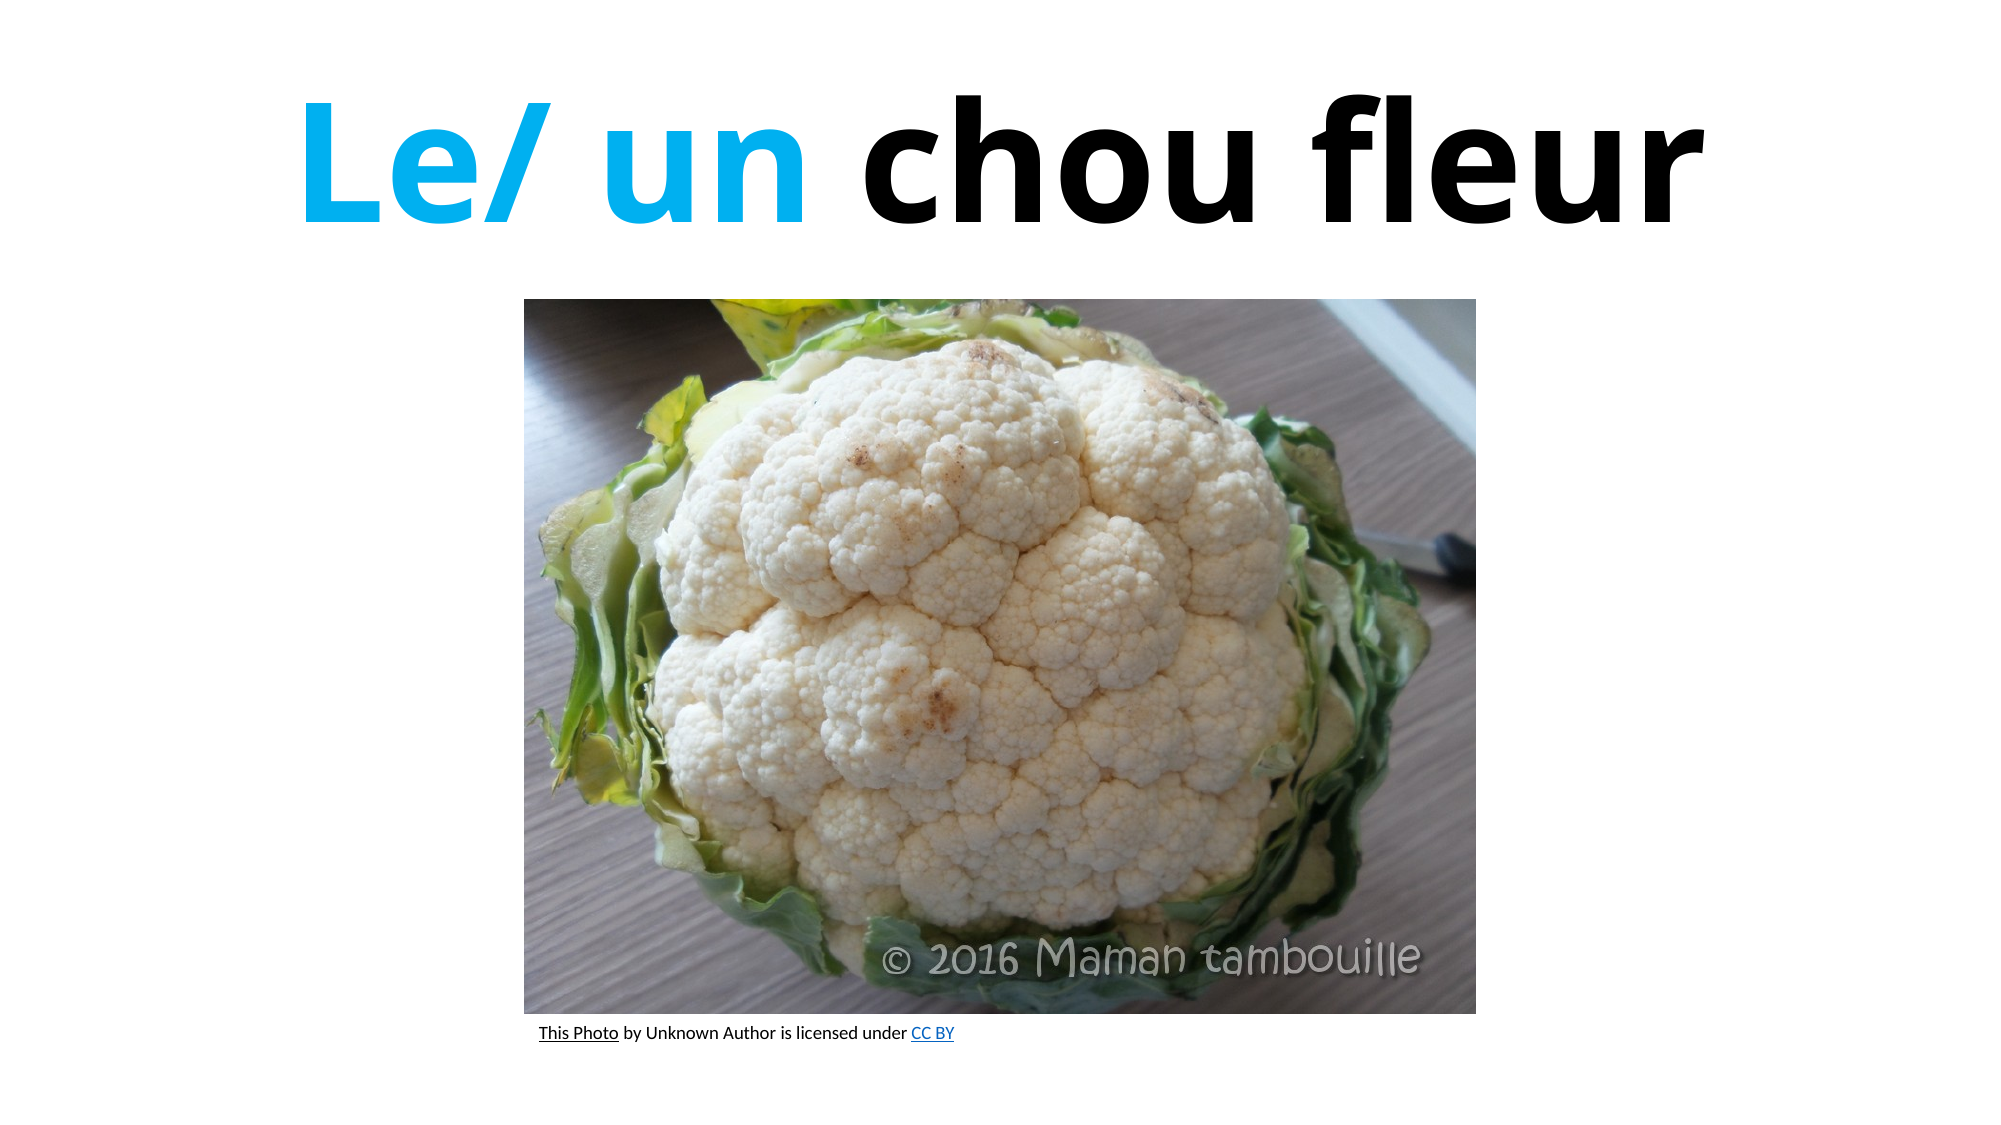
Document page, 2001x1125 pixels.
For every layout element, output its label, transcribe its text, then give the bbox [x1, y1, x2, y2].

title Le/ un chou fleur [137, 59, 1863, 278]
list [524, 299, 1476, 1014]
text_box This Photo by Unknown Author is licensed under CC BY [524, 1014, 1476, 1051]
